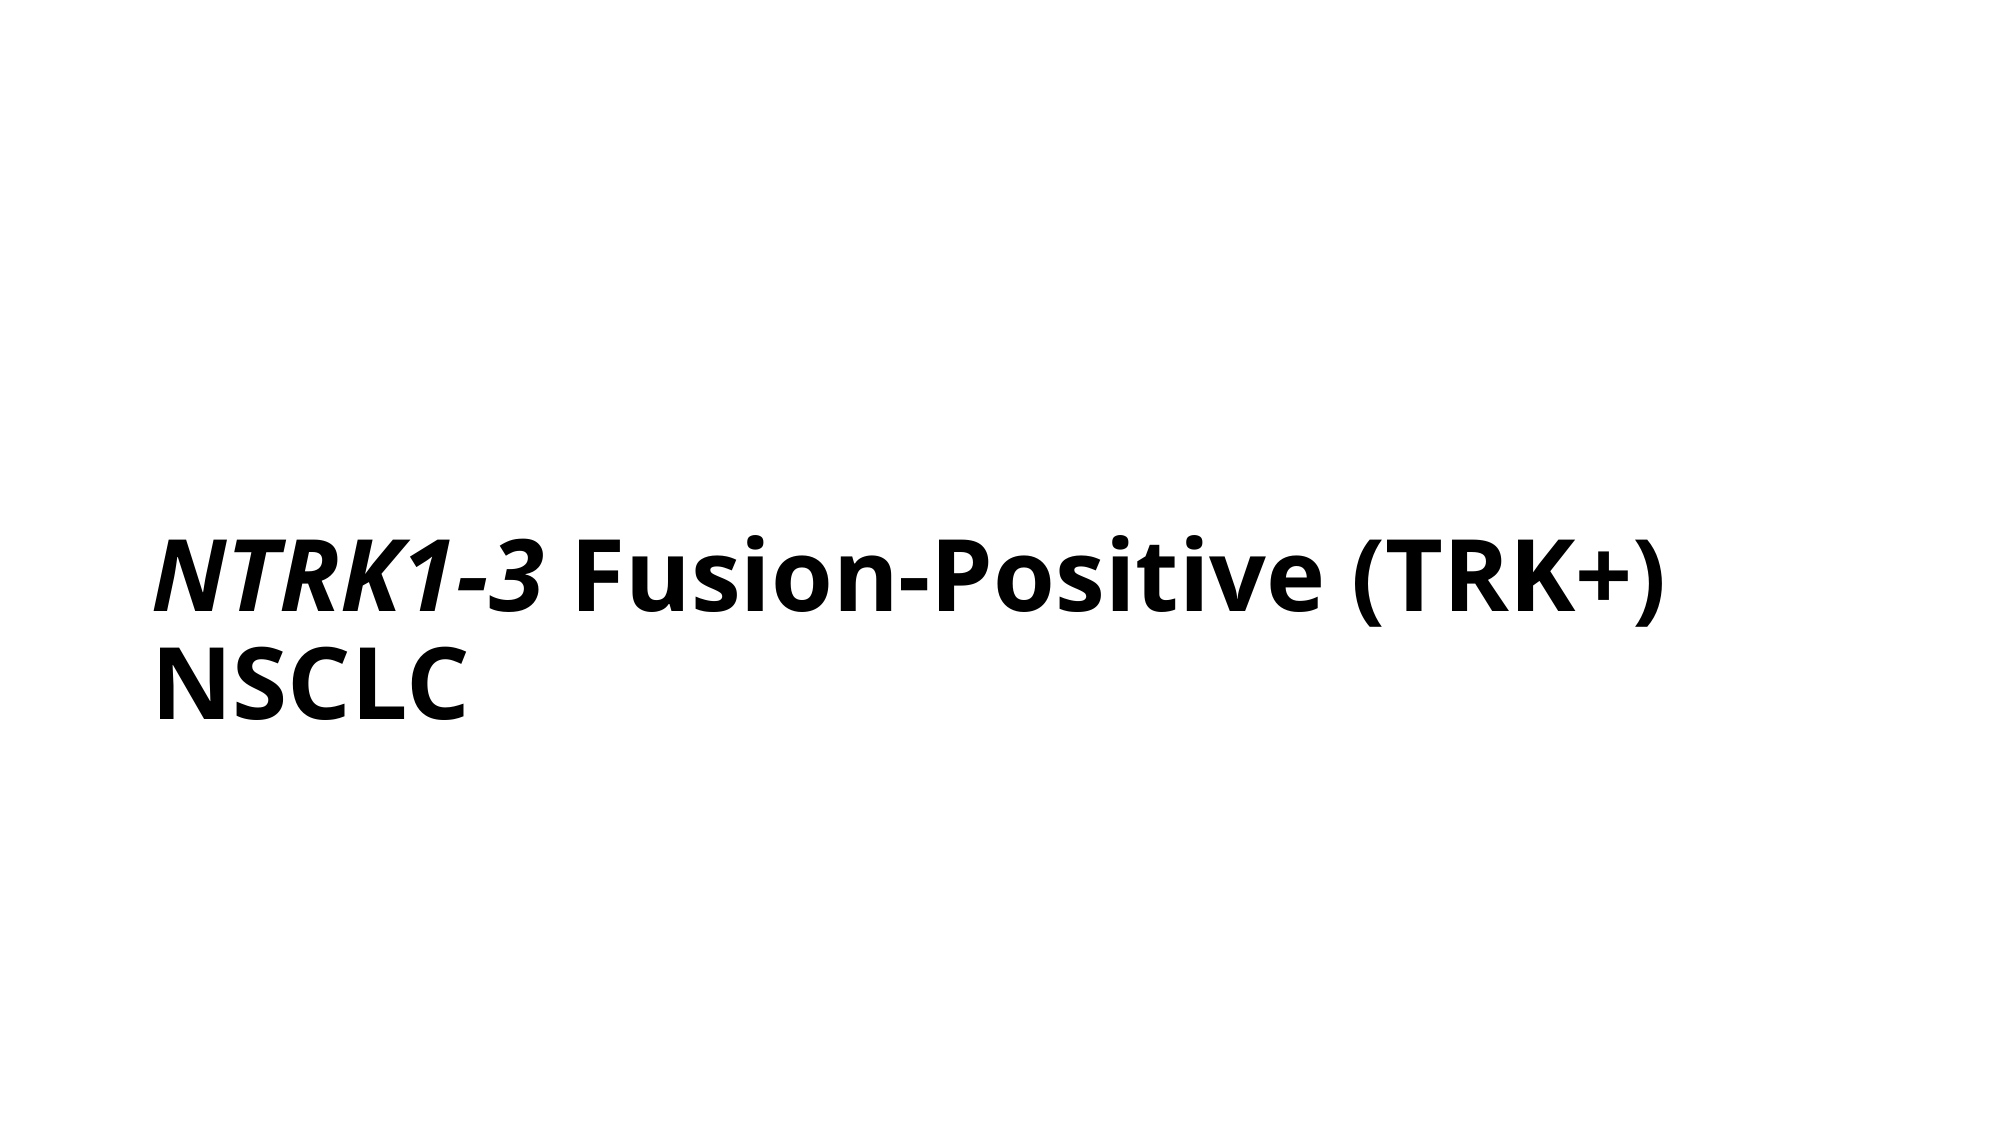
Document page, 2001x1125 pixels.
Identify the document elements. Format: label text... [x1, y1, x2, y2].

title NTRK1-3 Fusion-Positive (TRK+) NSCLC [136, 280, 1862, 749]
